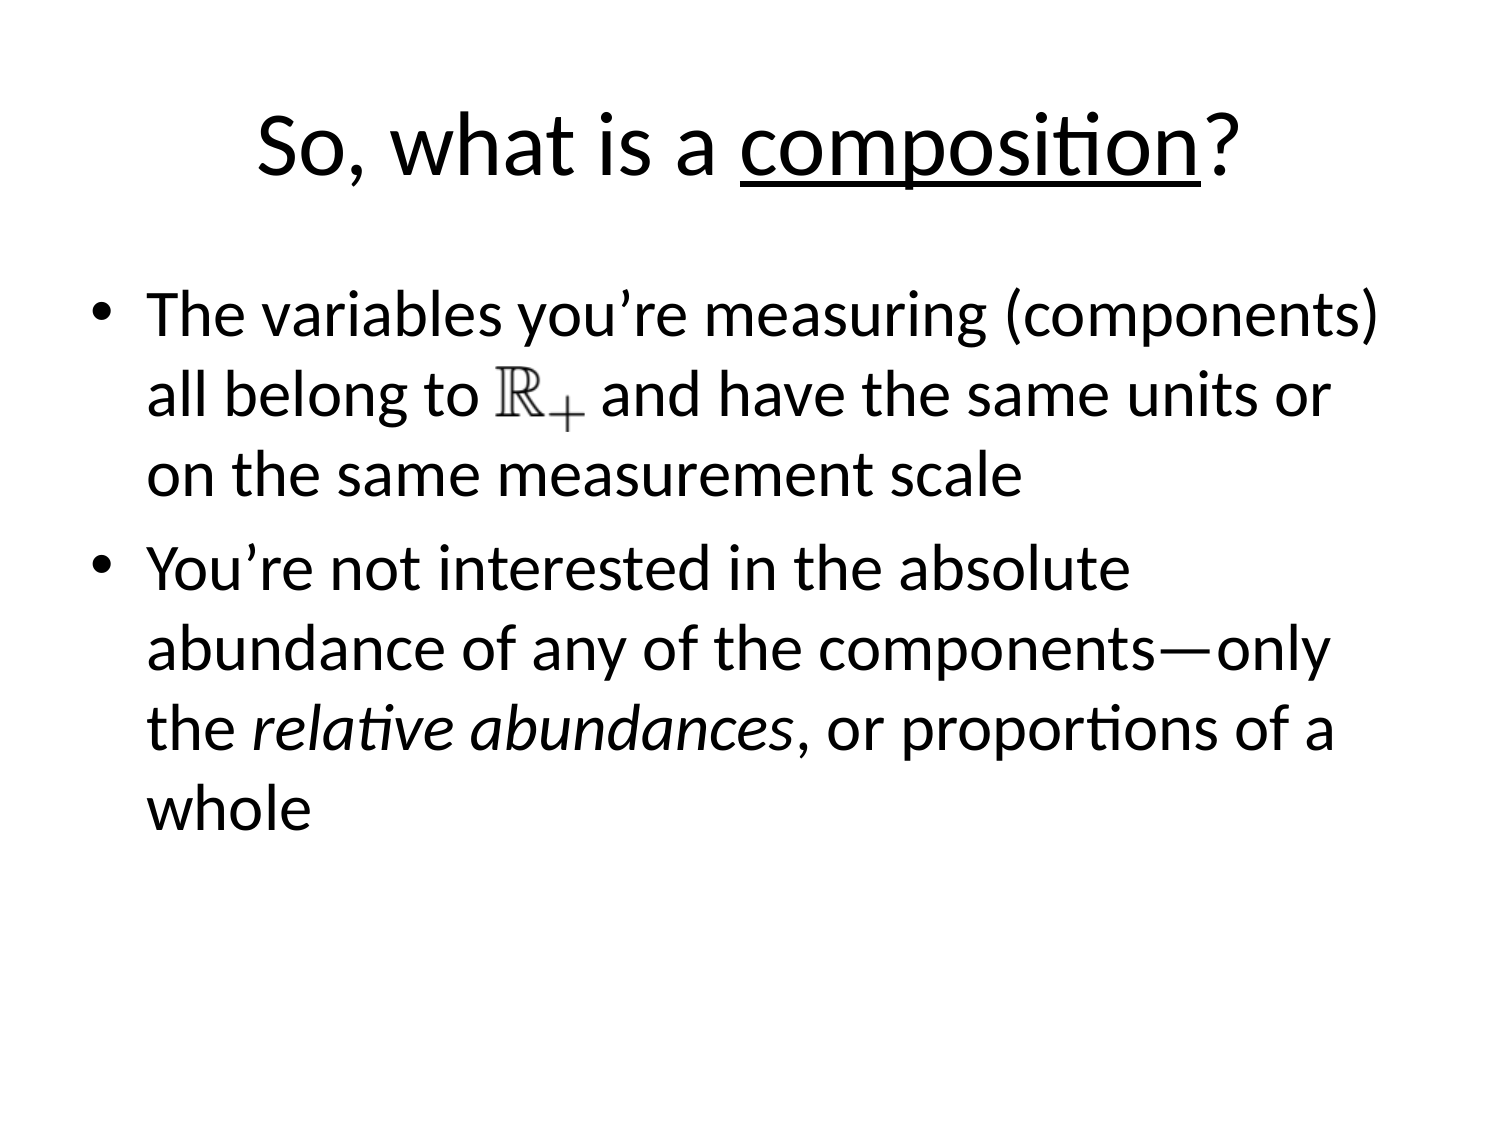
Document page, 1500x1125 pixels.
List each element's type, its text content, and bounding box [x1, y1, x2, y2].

title So, what is a composition? [75, 45, 1425, 233]
picture [494, 365, 585, 433]
list The variables you’re measuring (components) all belong to and have the same units or on the same measurement scale You’re not interested in the absolute abundance of any of the components—only the relative abundances, or proportions of a whole All compositions sum to a constant e.g. 100%, or 1 [75, 262, 1425, 1071]
